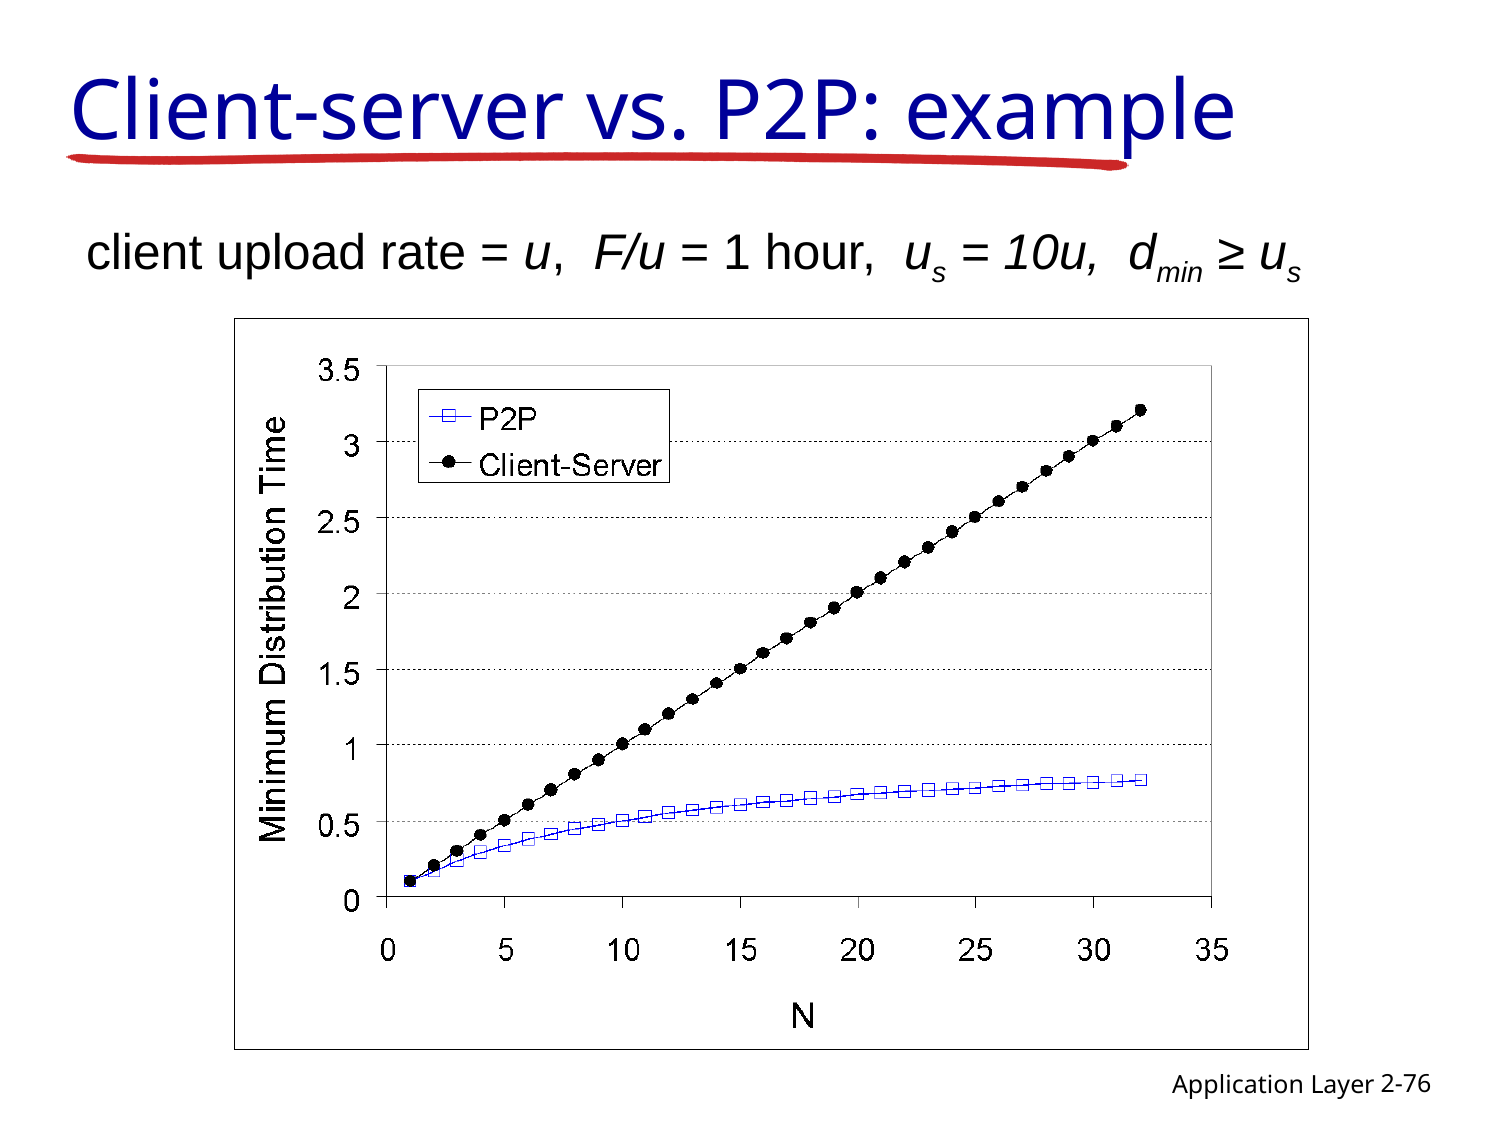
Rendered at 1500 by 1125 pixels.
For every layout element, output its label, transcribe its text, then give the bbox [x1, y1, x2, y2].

text_box Client-server vs. P2P: example [54, 24, 1453, 188]
picture [62, 146, 1142, 176]
slide_number 2-‹#› [1365, 1060, 1477, 1106]
text_box client upload rate = u, F/u = 1 hour, us = 10u, dmin ≥ us [71, 211, 1344, 296]
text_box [234, 317, 1309, 1050]
footer Application Layer [914, 1060, 1390, 1108]
